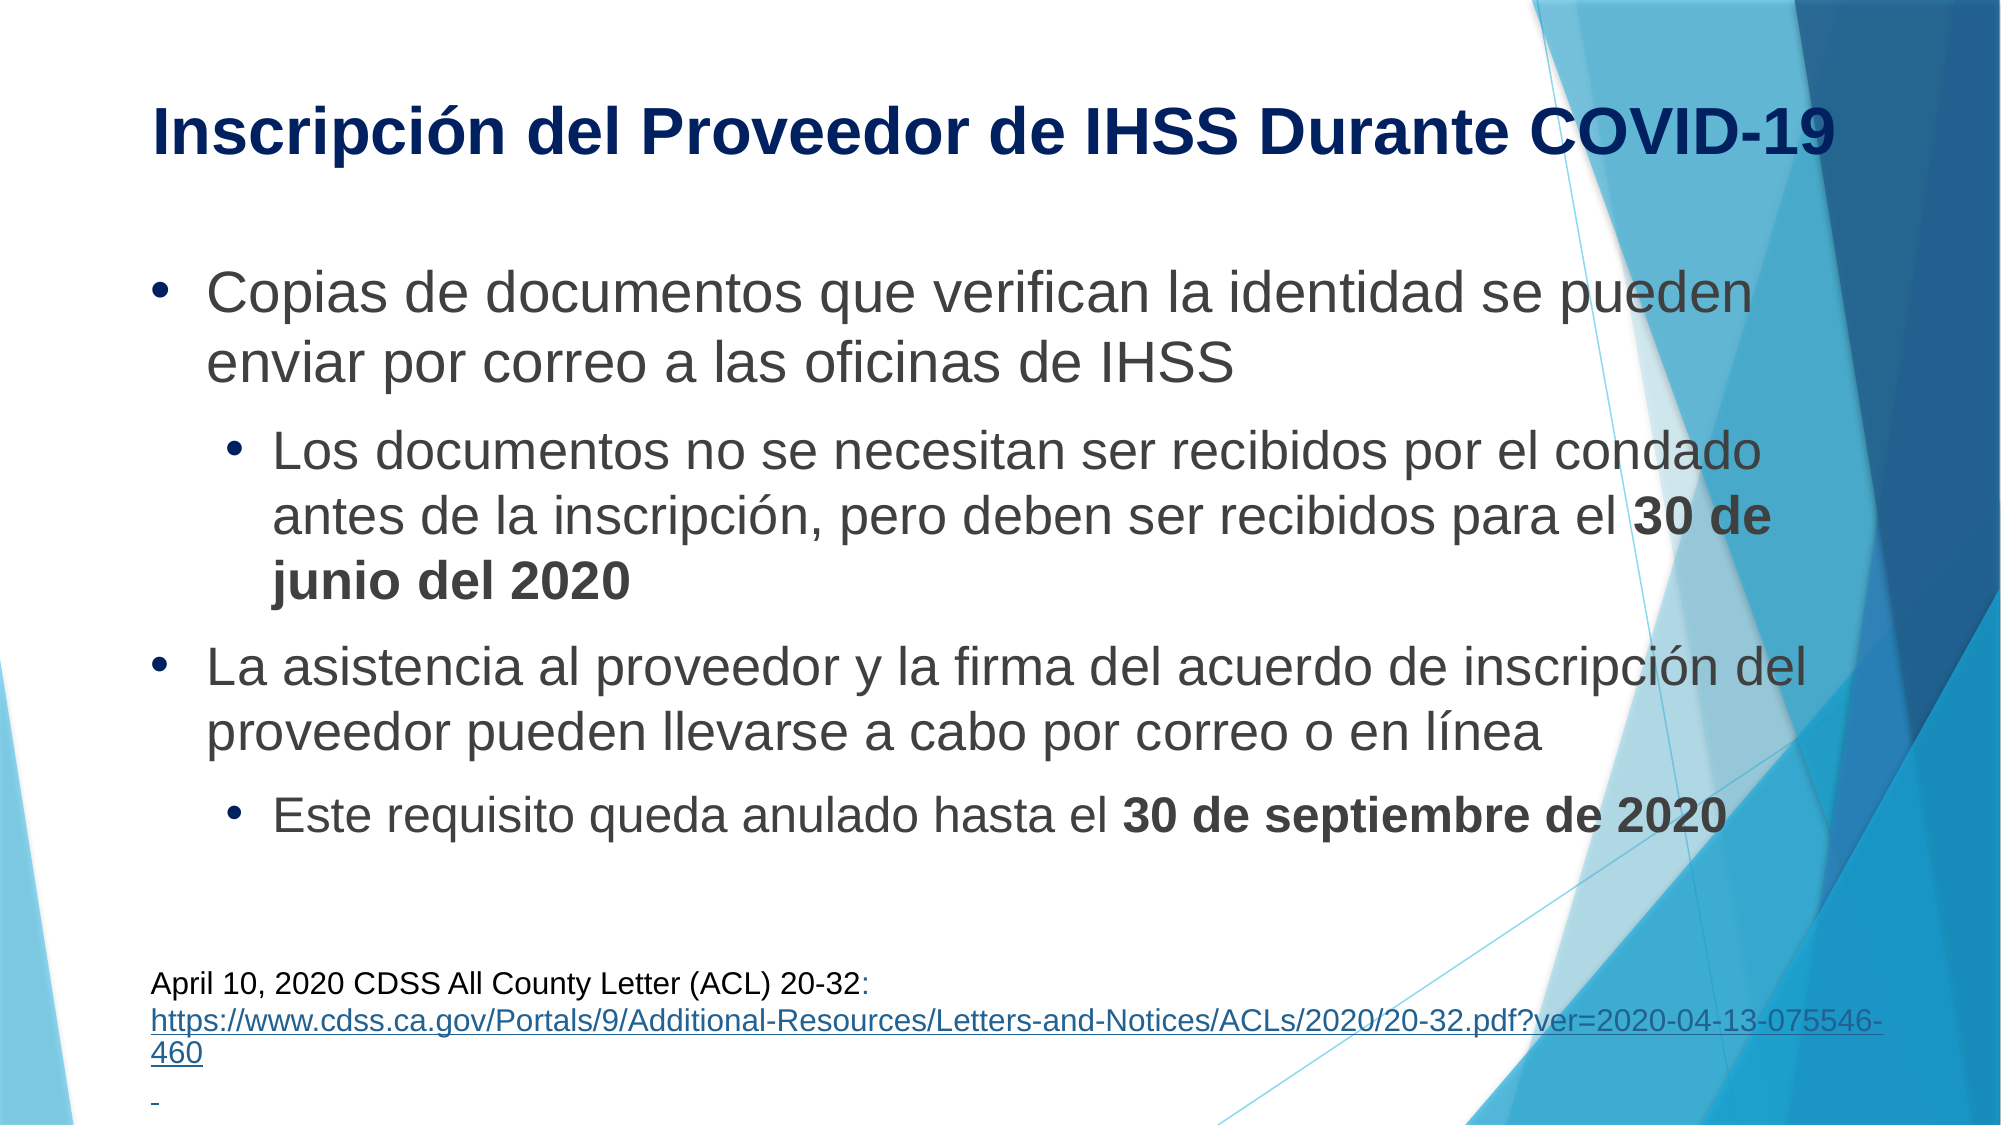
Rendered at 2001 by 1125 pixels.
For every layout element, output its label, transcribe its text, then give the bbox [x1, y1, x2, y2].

title Inscripción del Proveedor de IHSS Durante COVID-19 [137, 80, 1863, 228]
list Copias de documentos que verifican la identidad se pueden enviar por correo a las oficinas de IHSS Los documentos no se necesitan ser recibidos por el condado antes de la inscripción, pero deben ser recibidos para el 30 de junio del 2020 La asistencia al proveedor y la firma del acuerdo de inscripción del proveedor pueden llevarse a cabo por correo o en línea Este requisito queda anulado hasta el 30 de septiembre de 2020 [135, 247, 1909, 898]
list April 10, 2020 CDSS All County Letter (ACL) 20-32: https://www.cdss.ca.gov/Portals/9/Additional-Resources/Letters-and-Notices/ACLs/2020/20-32.pdf?ver=2020-04-13-075546-460 [134, 898, 1912, 1087]
